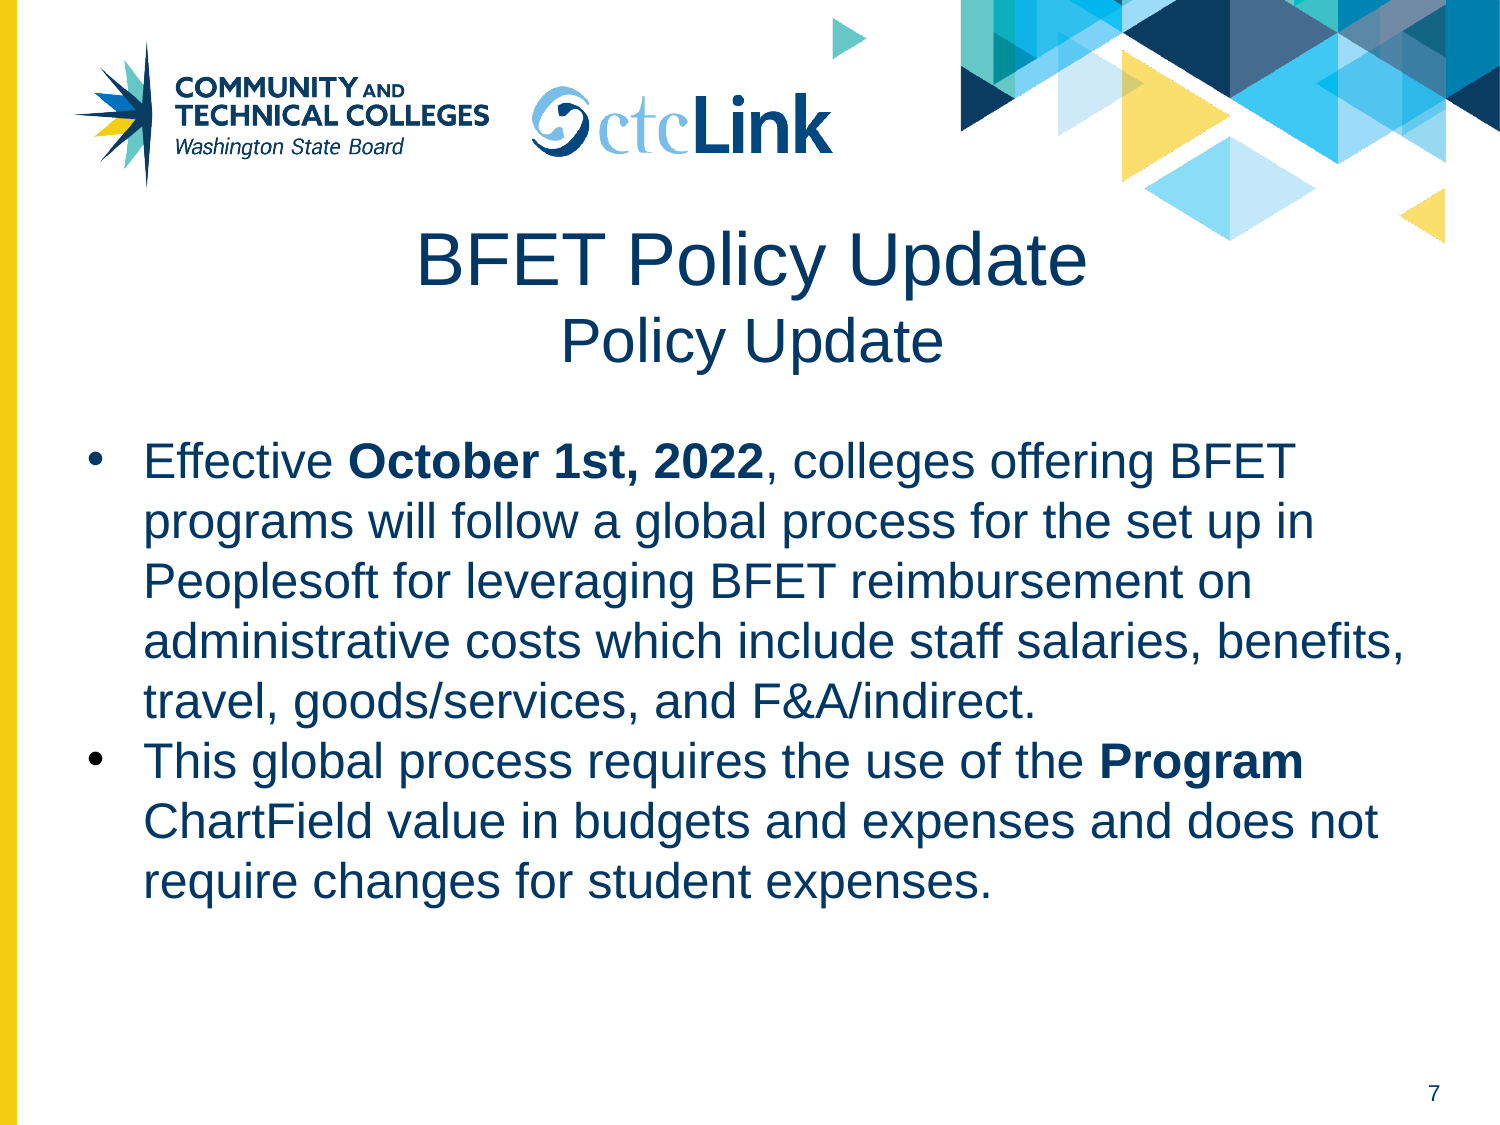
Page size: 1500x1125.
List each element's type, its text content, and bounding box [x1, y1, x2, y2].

list Effective October 1st, 2022, colleges offering BFET programs will follow a global process for the set up in Peoplesoft for leveraging BFET reimbursement on administrative costs which include staff salaries, benefits, travel, goods/services, and F&A/indirect. This global process requires the use of the Program ChartField value in budgets and expenses and does not require changes for student expenses. [71, 421, 1478, 937]
picture [17, 0, 1500, 243]
slide_number ‹#› [1380, 1071, 1456, 1103]
title BFET Policy Update Policy Update [71, 203, 1434, 333]
